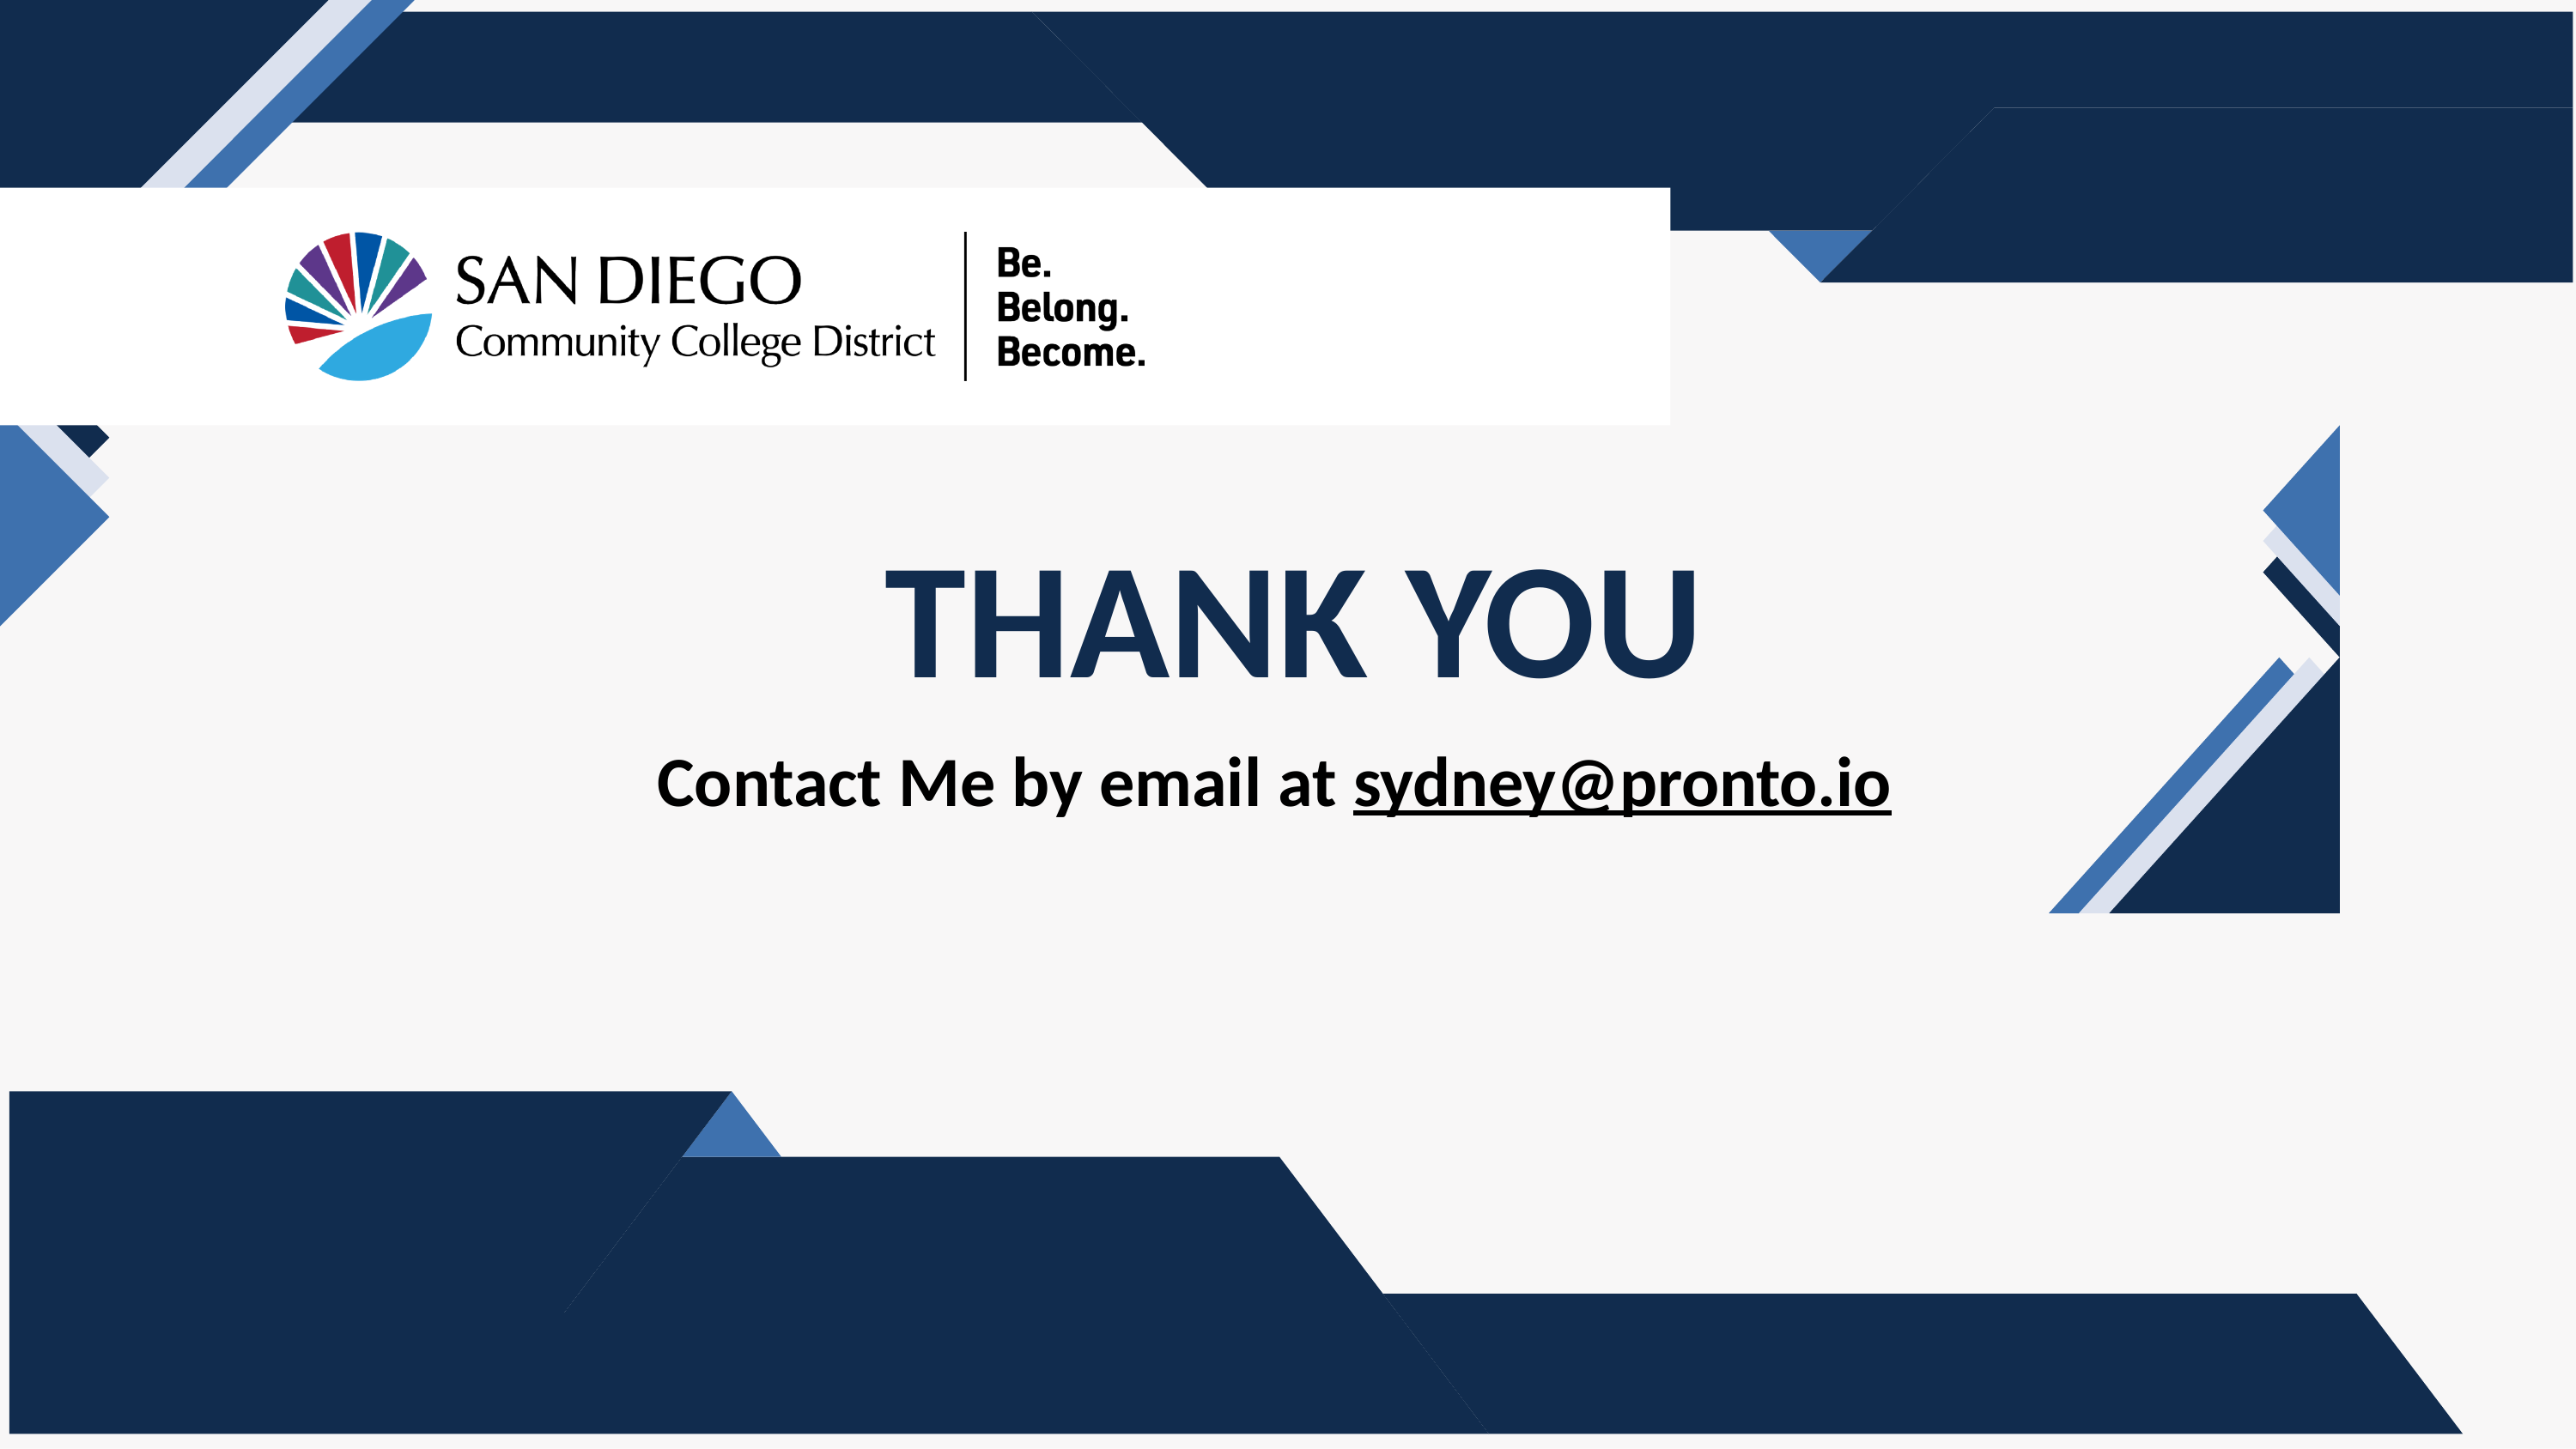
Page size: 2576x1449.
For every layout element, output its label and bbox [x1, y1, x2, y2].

text_box [0, 0, 2573, 914]
text_box [9, 1091, 2464, 1434]
